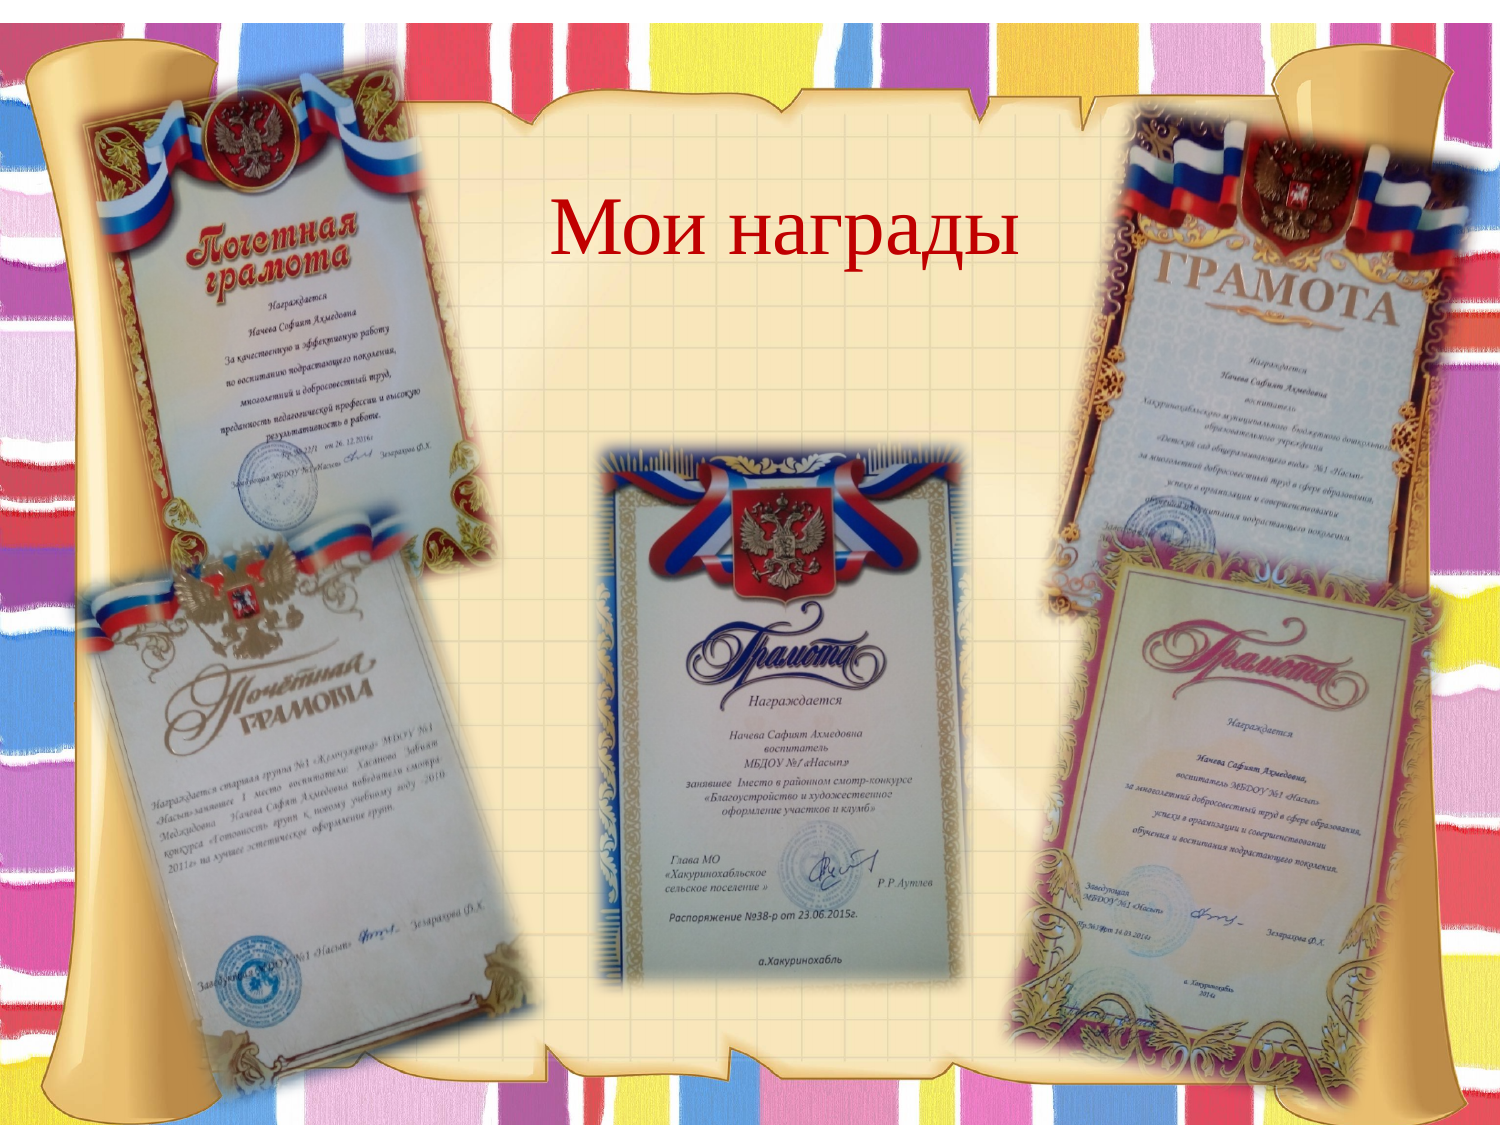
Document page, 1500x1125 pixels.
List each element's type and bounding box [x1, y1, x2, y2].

picture [1033, 111, 1454, 1094]
picture [108, 64, 493, 1085]
list [0, 23, 1500, 1125]
picture [585, 433, 977, 1000]
